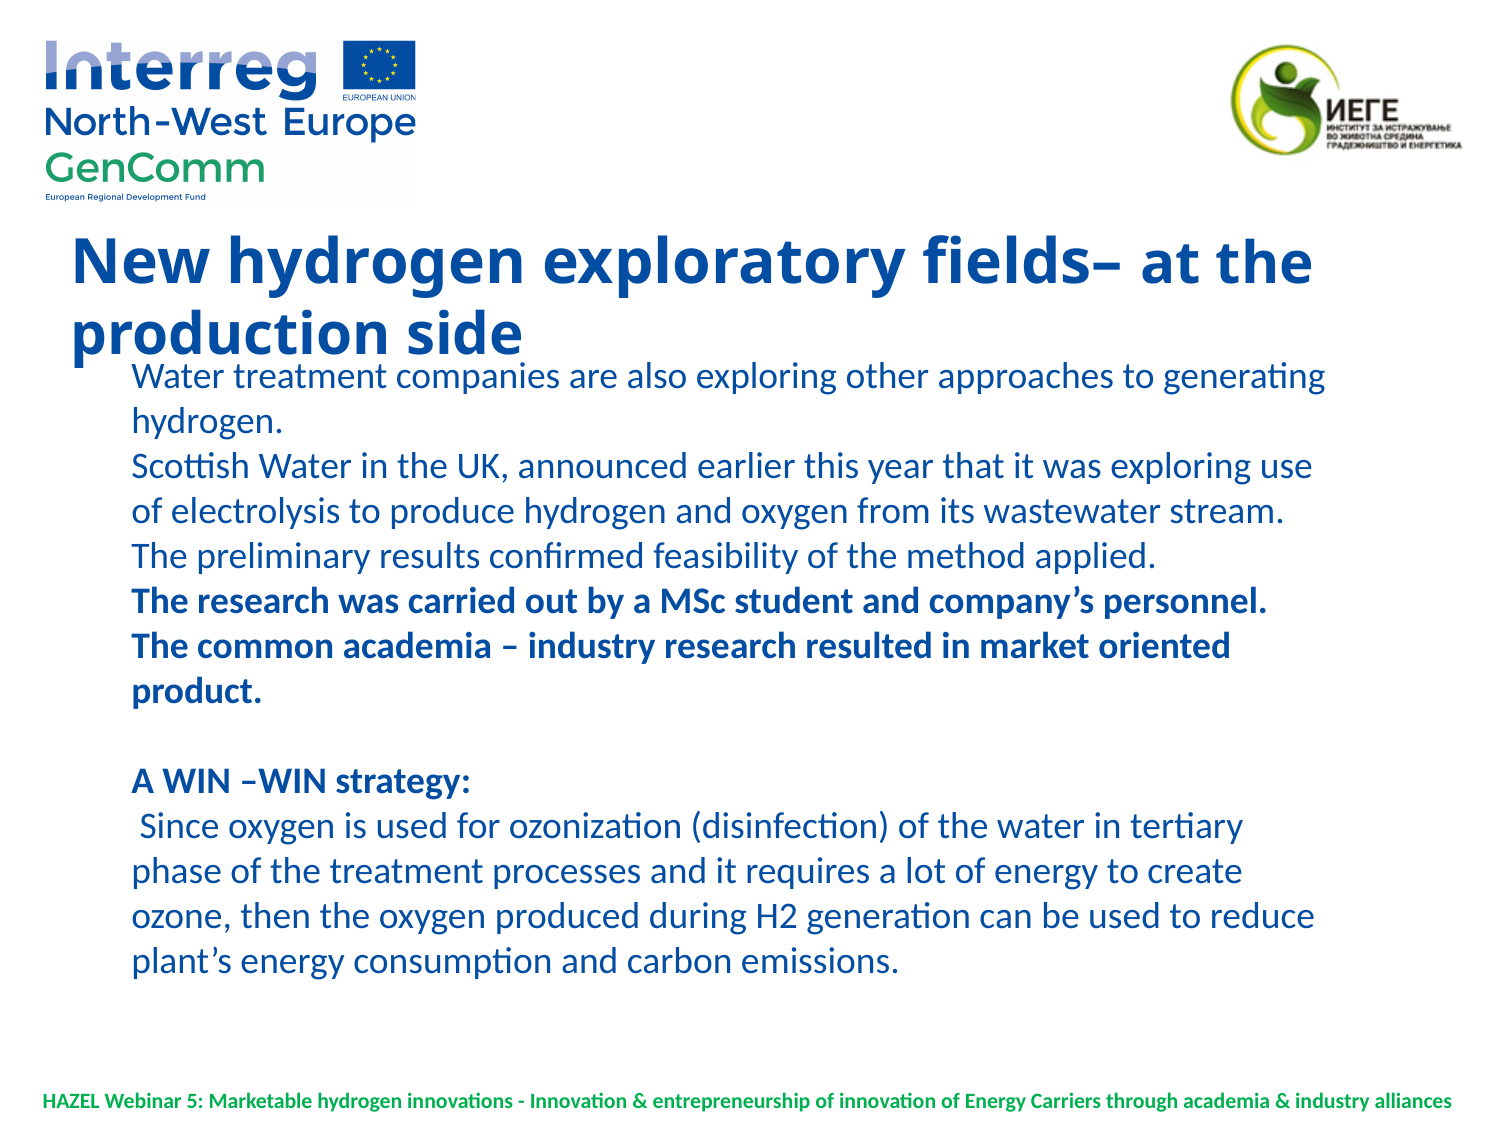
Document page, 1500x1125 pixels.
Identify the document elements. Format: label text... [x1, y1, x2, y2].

picture [1209, 0, 1500, 206]
text_box Water treatment companies are also exploring other approaches to generating hydrogen. Scottish Water in the UK, announced earlier this year that it was exploring use of electrolysis to produce hydrogen and oxygen from its wastewater stream. The preliminary results confirmed feasibility of the method applied. The research was carried out by a MSc student and company’s personnel. The common academia – industry research resulted in market oriented product. A WIN –WIN strategy: Since oxygen is used for ozonization (disinfection) of the water in tertiary phase of the treatment processes and it requires a lot of energy to create ozone, then the oxygen produced during H2 generation can be used to reduce plant’s energy consumption and carbon emissions. [116, 343, 1355, 1034]
text_box New hydrogen exploratory fields– at the production side [55, 214, 1446, 374]
picture [45, 40, 416, 203]
text_box HAZEL Webinar 5: Marketable hydrogen innovations - Innovation & entrepreneurship of innovation of Energy Carriers through academia & industry alliances [0, 1079, 1500, 1125]
